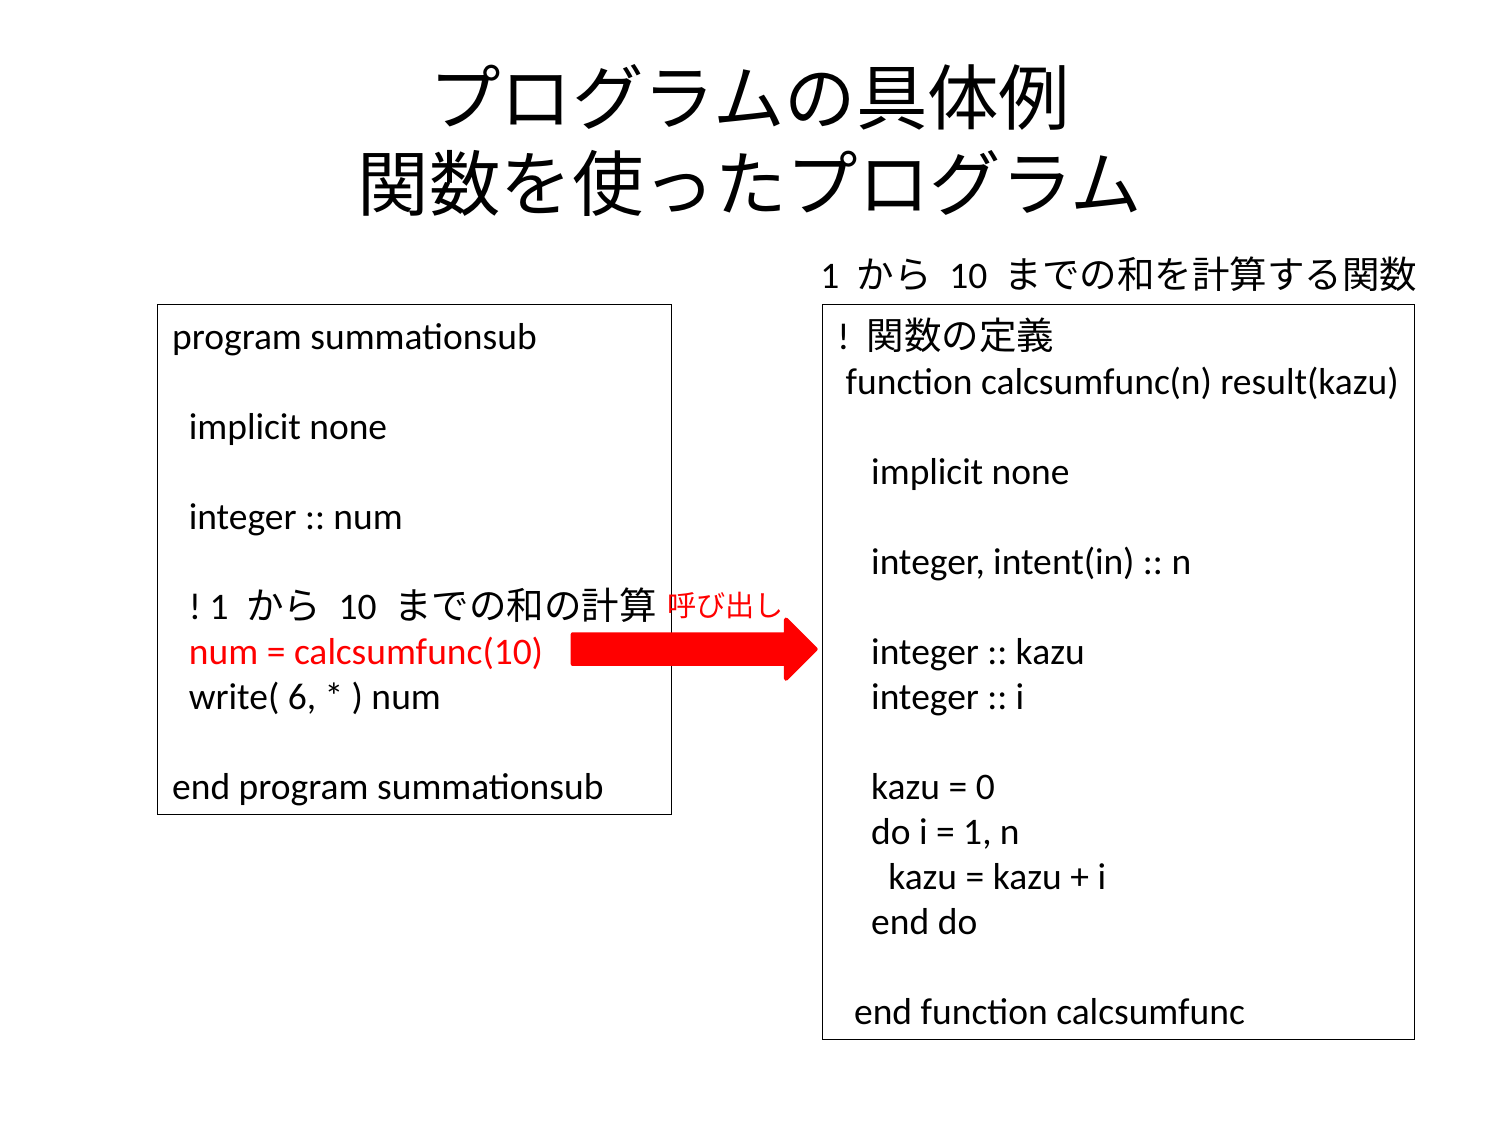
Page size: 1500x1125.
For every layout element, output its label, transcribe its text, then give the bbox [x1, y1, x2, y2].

text_box program summationsub implicit none integer :: num ! 1 から 10 までの和の計算 num = calcsumfunc(10) write( 6, * ) num end program summationsub [157, 304, 672, 815]
text_box [570, 629, 818, 681]
text_box 1 から 10 までの和を計算する関数 [805, 243, 1432, 304]
text_box 呼び出し [652, 579, 799, 630]
title プログラムの具体例 関数を使ったプログラム [75, 45, 1425, 233]
text_box ! 関数の定義 function calcsumfunc(n) result(kazu) implicit none integer, intent(in) :: n integer :: kazu integer :: i kazu = 0 do i = 1, n kazu = kazu + i end do end function calcsumfunc [822, 304, 1415, 1040]
